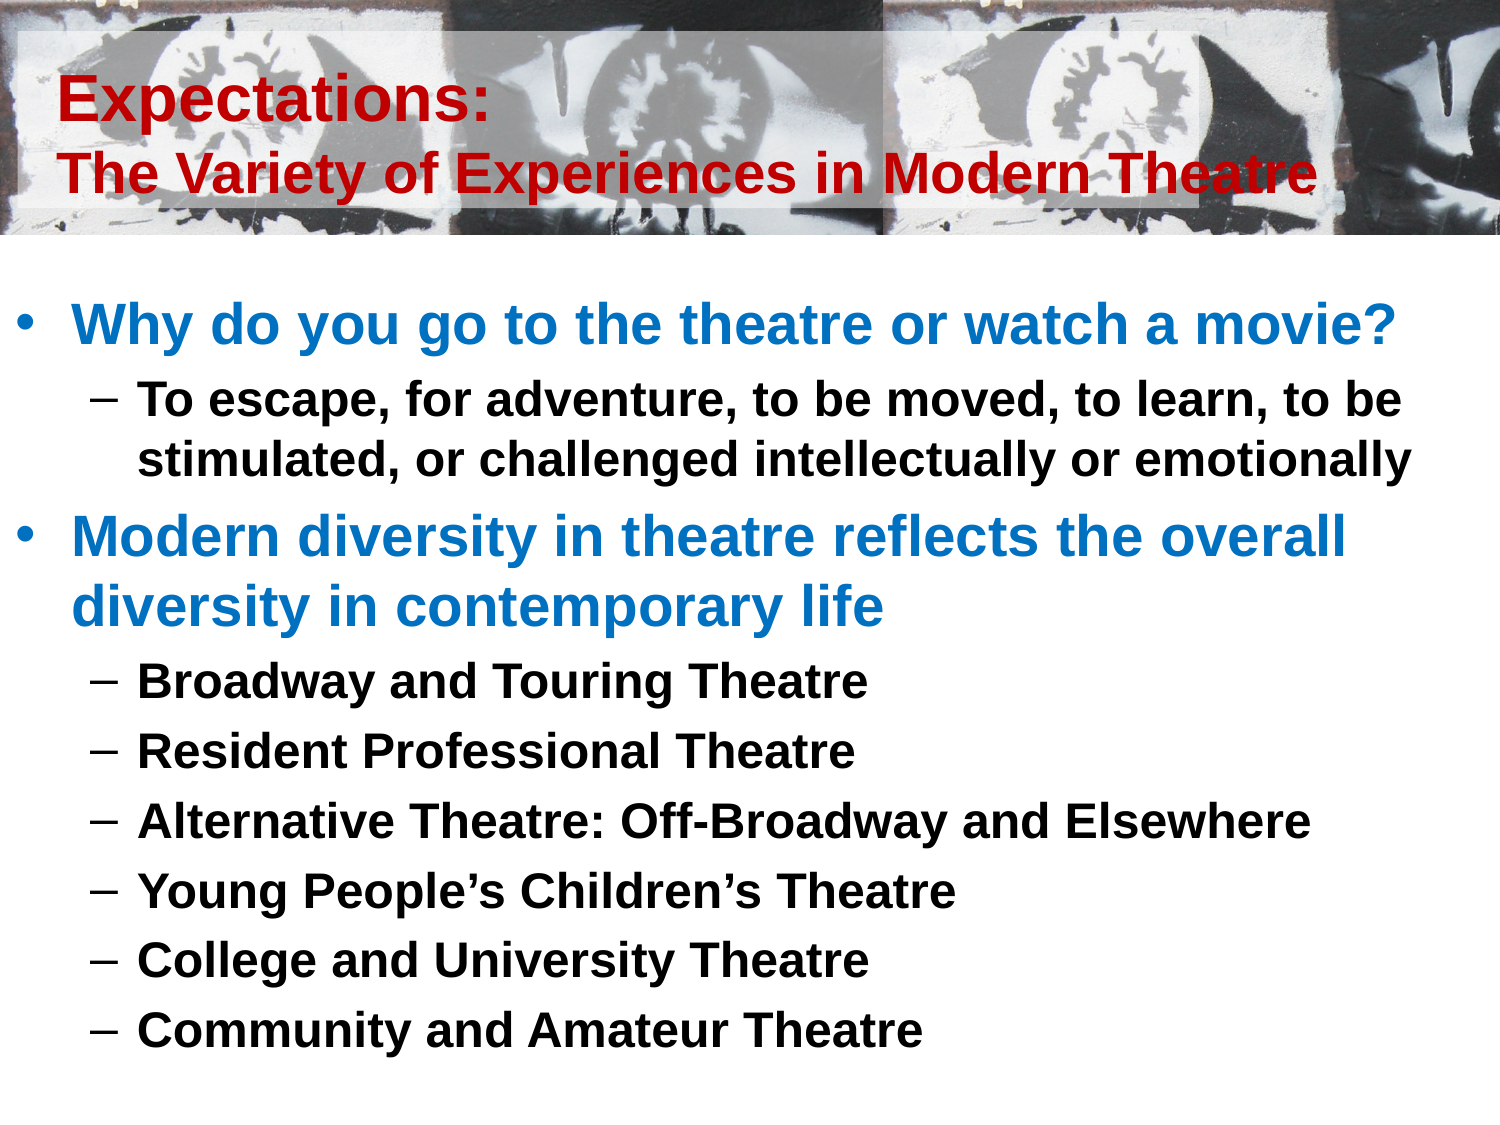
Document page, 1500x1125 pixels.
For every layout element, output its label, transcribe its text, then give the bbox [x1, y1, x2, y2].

list Why do you go to the theatre or watch a movie? To escape, for adventure, to be moved, to learn, to be stimulated, or challenged intellectually or emotionally Modern diversity in theatre reflects the overall diversity in contemporary life Broadway and Touring Theatre Resident Professional Theatre Alternative Theatre: Off-Broadway and Elsewhere Young People’s Children’s Theatre College and University Theatre Community and Amateur Theatre [0, 278, 1442, 1022]
picture [0, 0, 1500, 235]
title Expectations: The Variety of Experiences in Modern Theatre [41, 54, 1500, 206]
